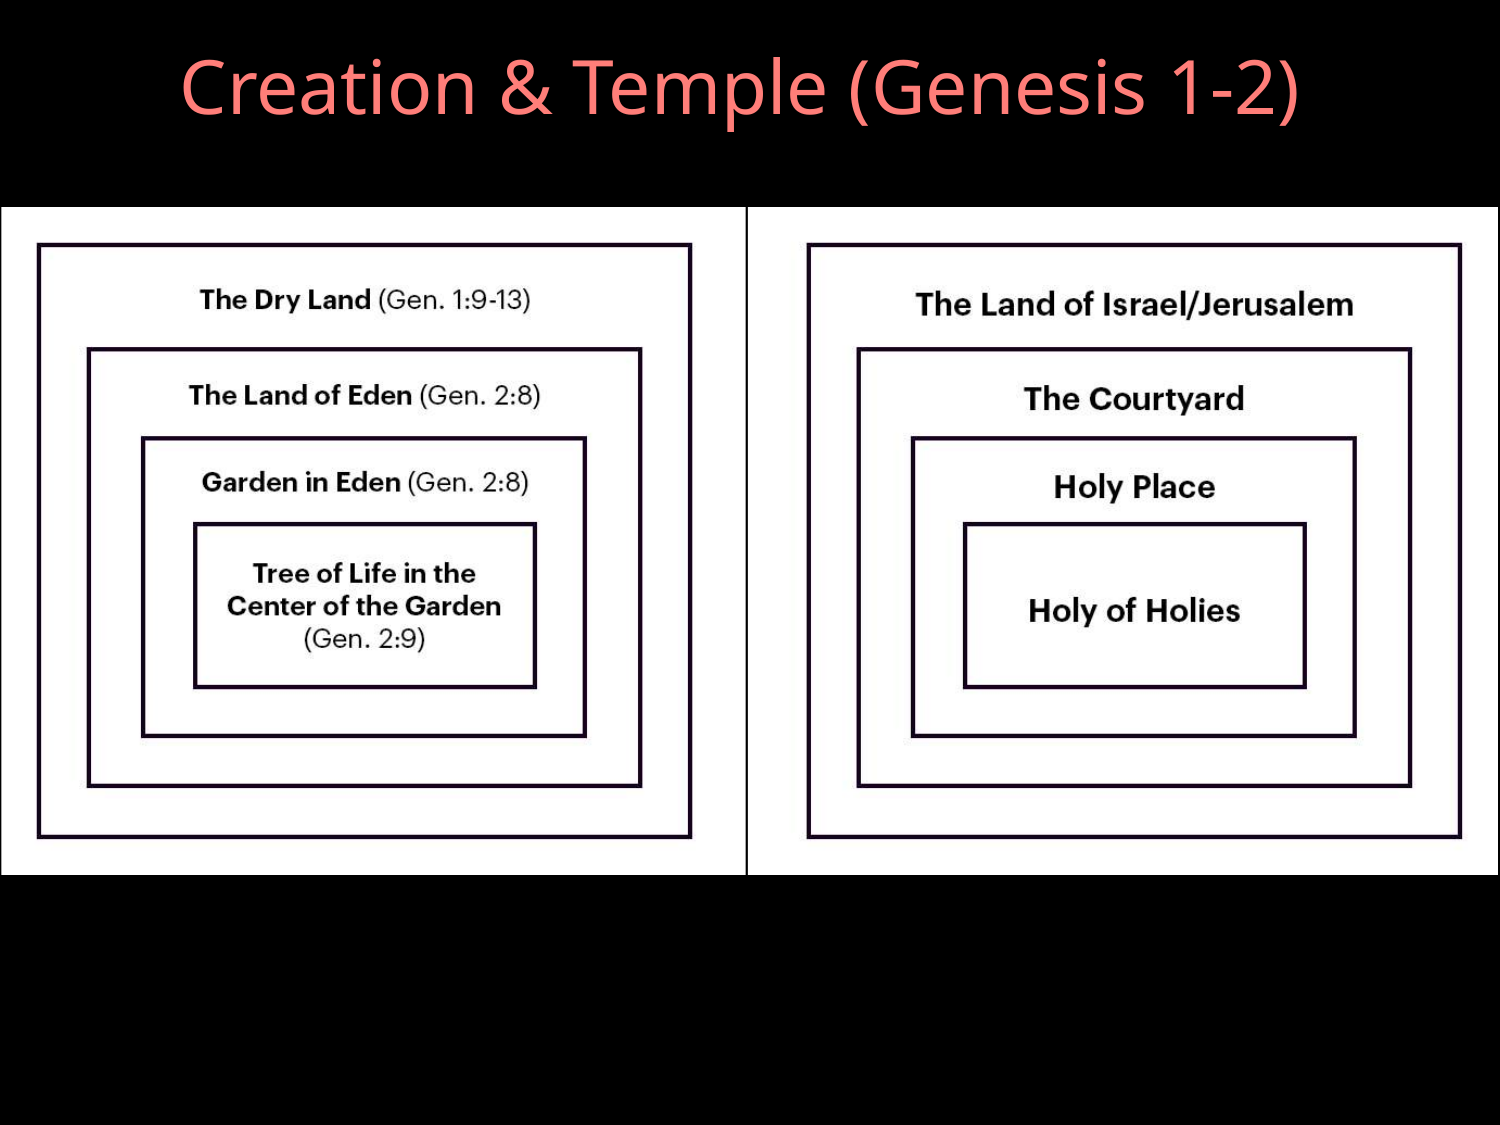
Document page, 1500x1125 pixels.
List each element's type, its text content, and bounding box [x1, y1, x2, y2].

picture [747, 207, 1498, 875]
picture [1, 207, 746, 875]
title Creation & Temple (Genesis 1-2) [103, 23, 1397, 158]
